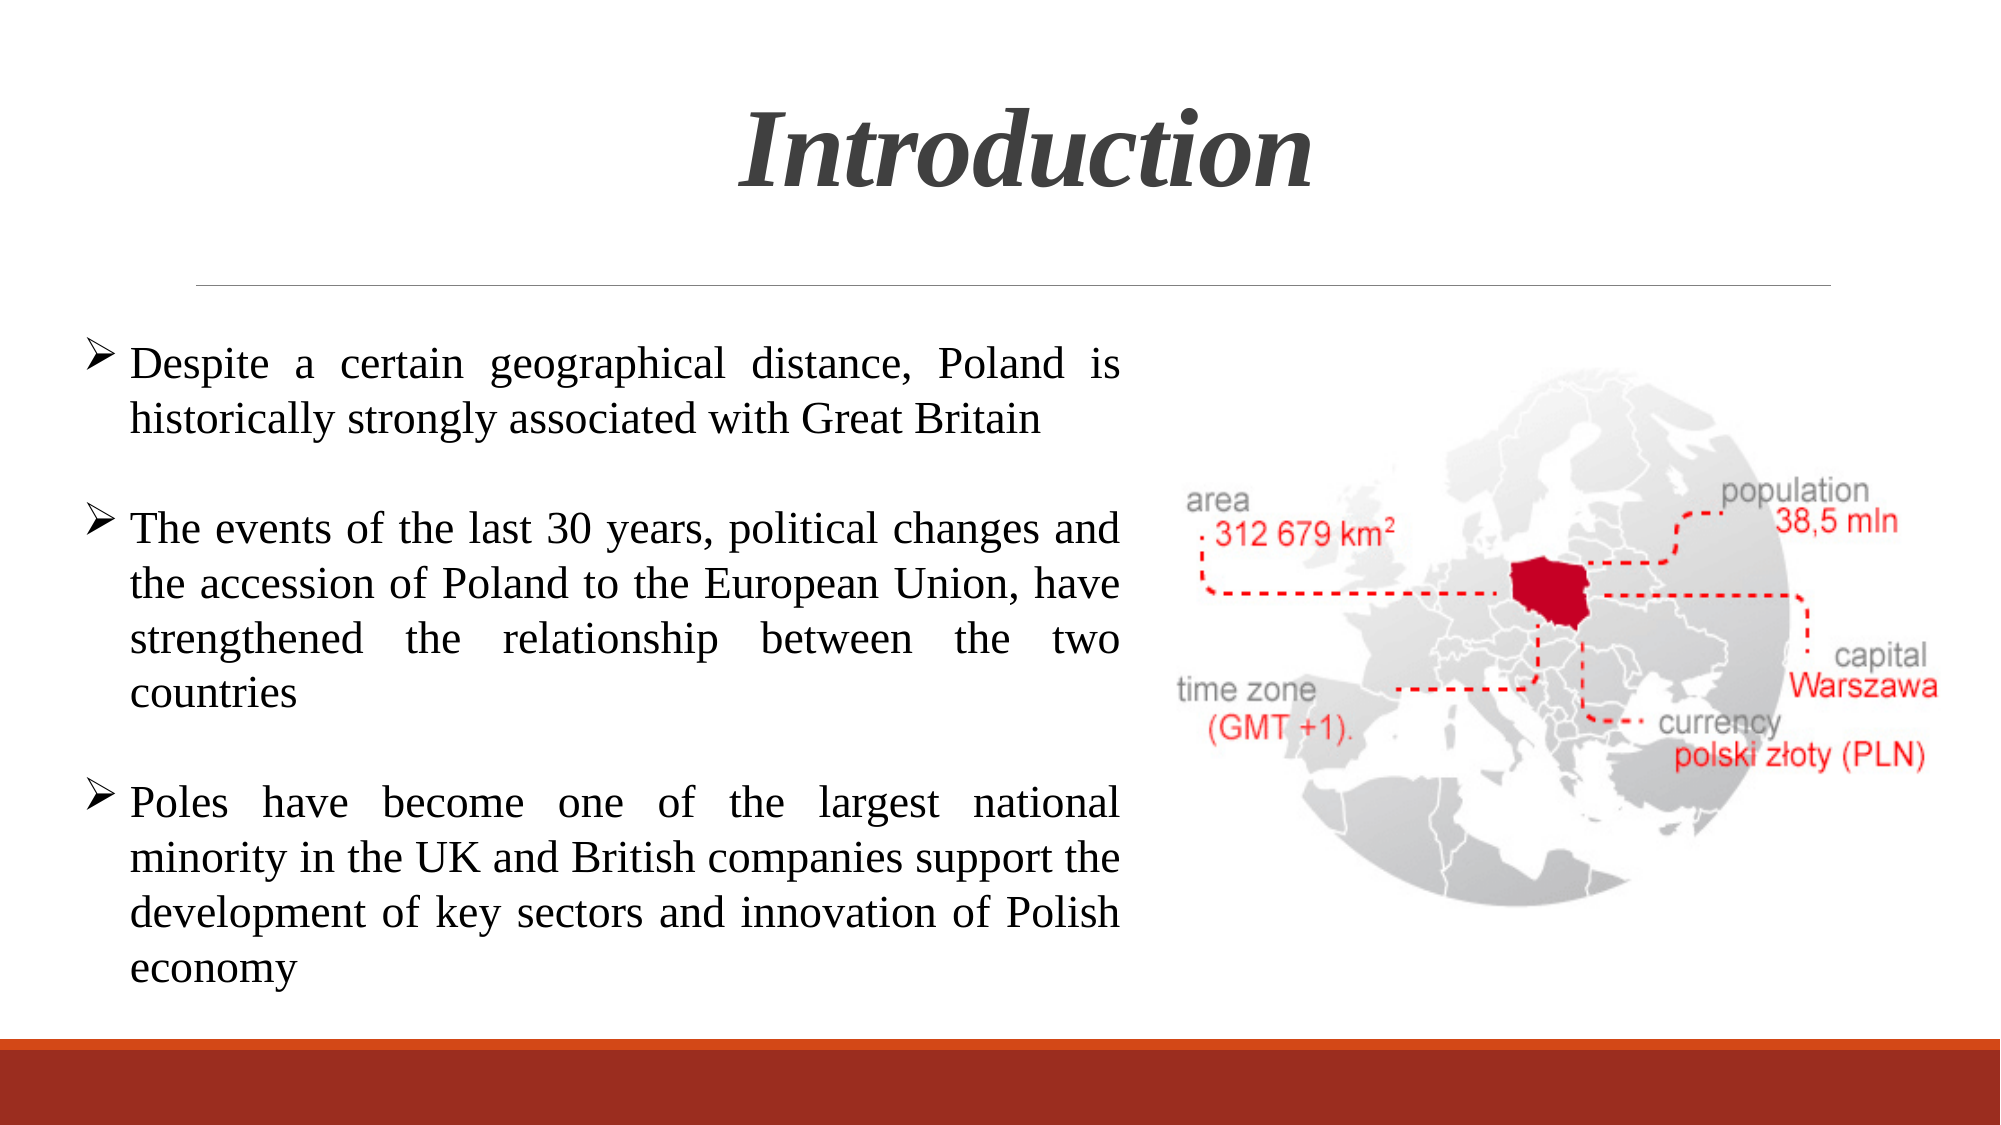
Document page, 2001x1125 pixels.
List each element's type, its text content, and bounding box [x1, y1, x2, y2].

picture [1135, 344, 1964, 937]
text_box Despite a certain geographical distance, Poland is historically strongly associated with Great Britain The events of the last 30 years, political changes and the accession of Poland to the European Union, have strengthened the relationship between the two countries Poles have become one of the largest national minority in the UK and British companies support the development of key sectors and innovation of Polish economy [68, 324, 1137, 1000]
title Introduction [202, 50, 1853, 217]
